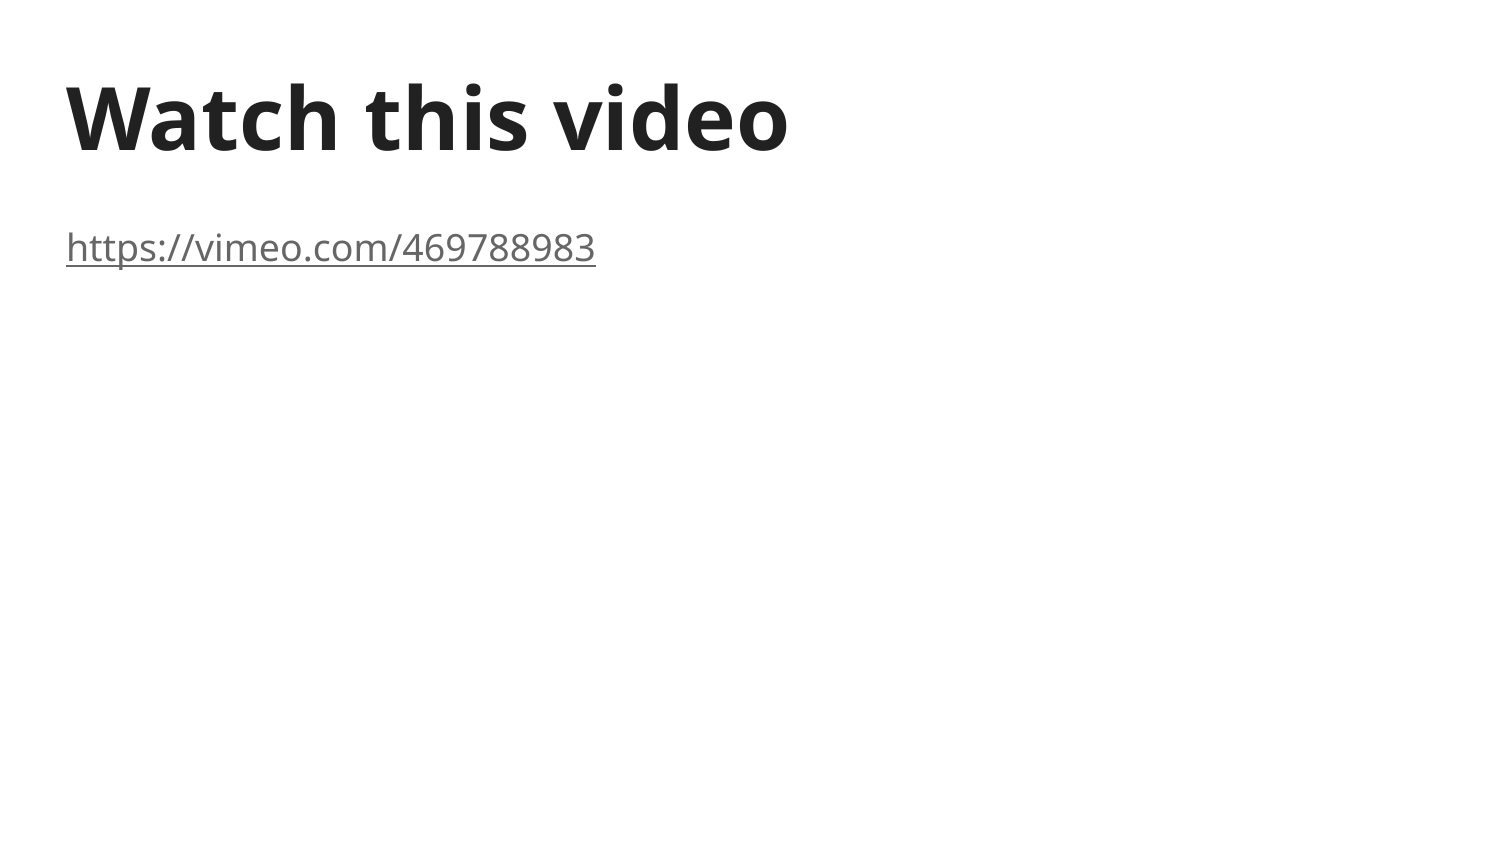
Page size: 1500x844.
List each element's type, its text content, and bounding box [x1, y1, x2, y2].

list https://vimeo.com/469788983 [51, 201, 1449, 750]
title Watch this video [51, 48, 1449, 180]
